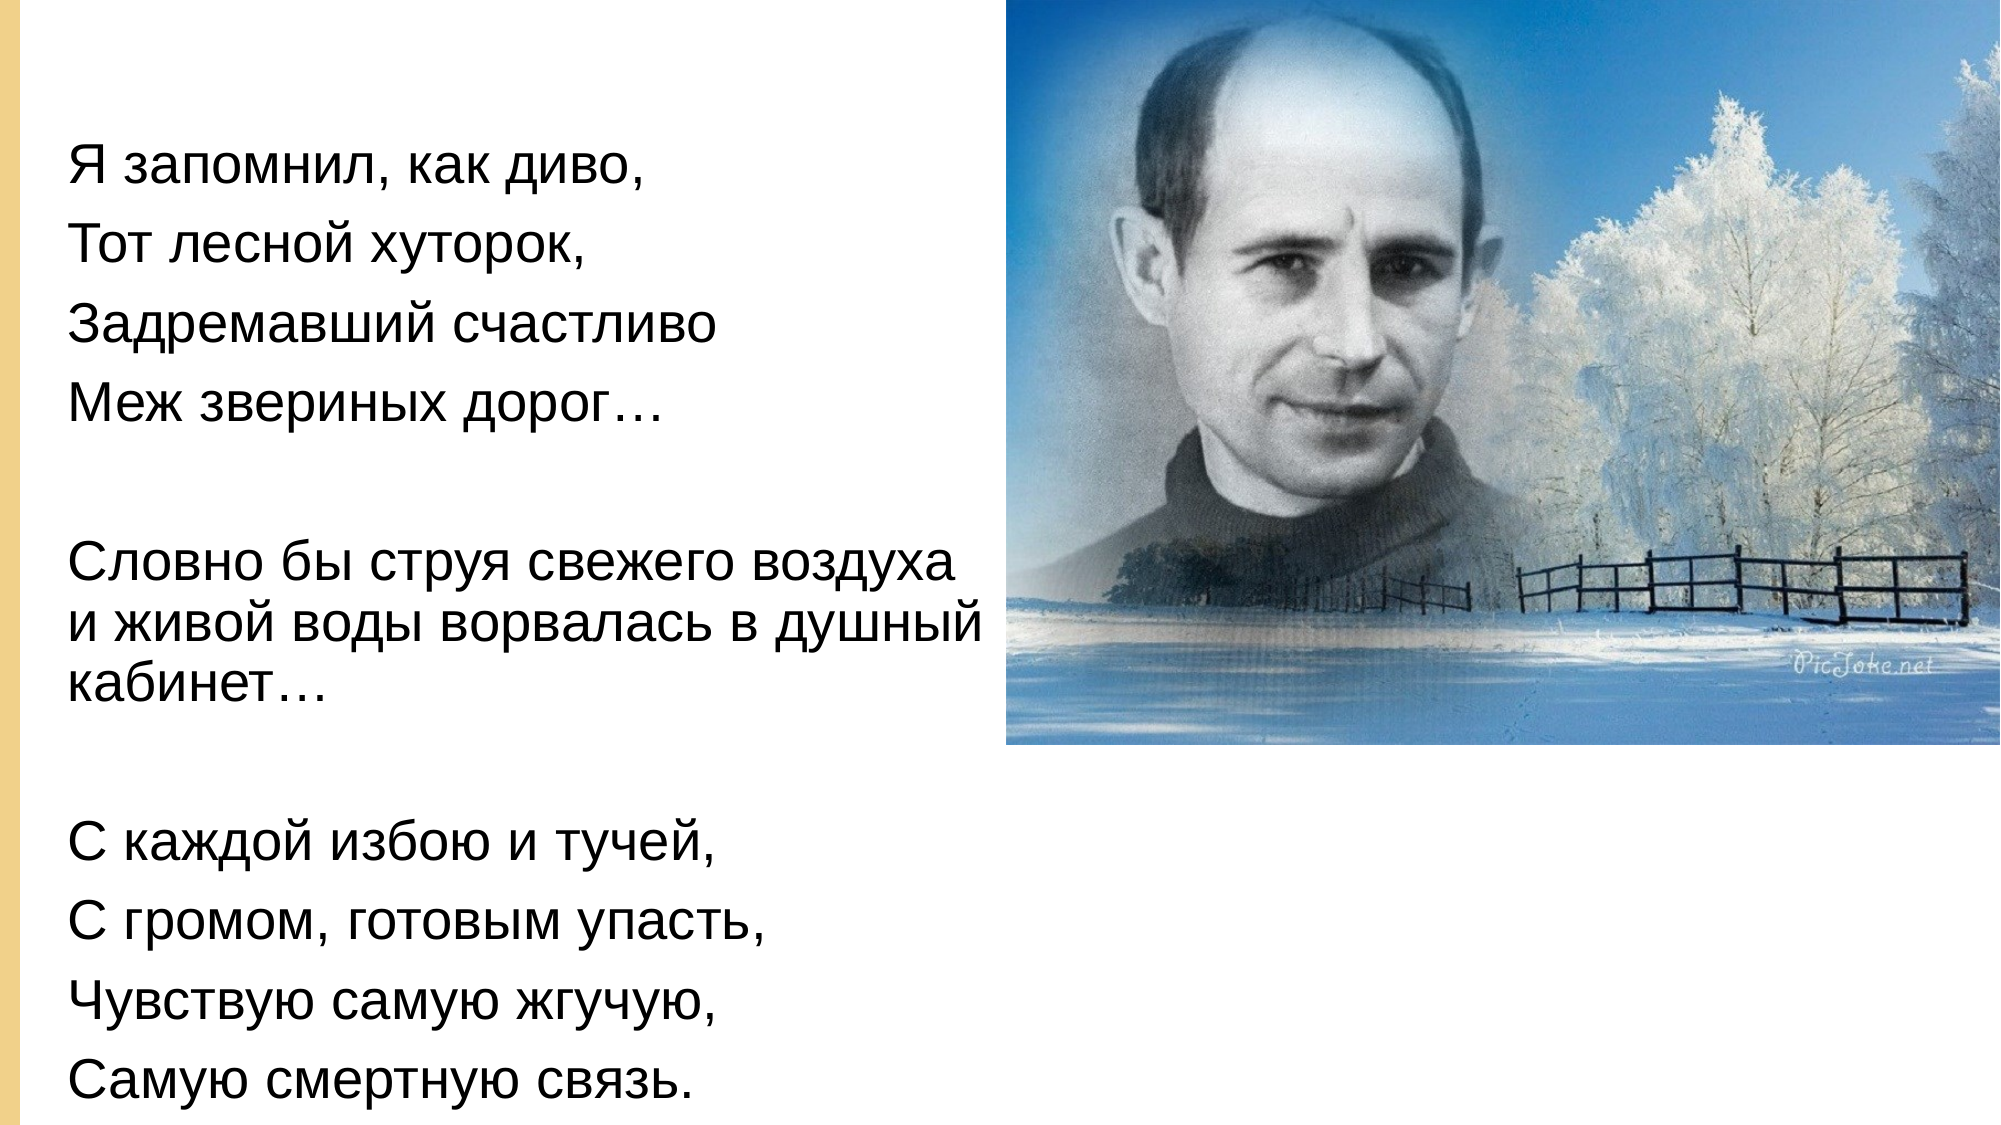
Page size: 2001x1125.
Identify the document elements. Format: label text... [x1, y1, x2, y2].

picture [1006, 0, 2000, 745]
list Я запомнил, как диво, Тот лесной хуторок, Задремавший счастливо Меж звериных дорог… Словно бы струя свежего воздуха и живой воды ворвалась в душный кабинет… С каждой избою и тучей, С громом, готовым упасть, Чувствую самую жгучую, Самую смертную связь. [52, 127, 1007, 1125]
